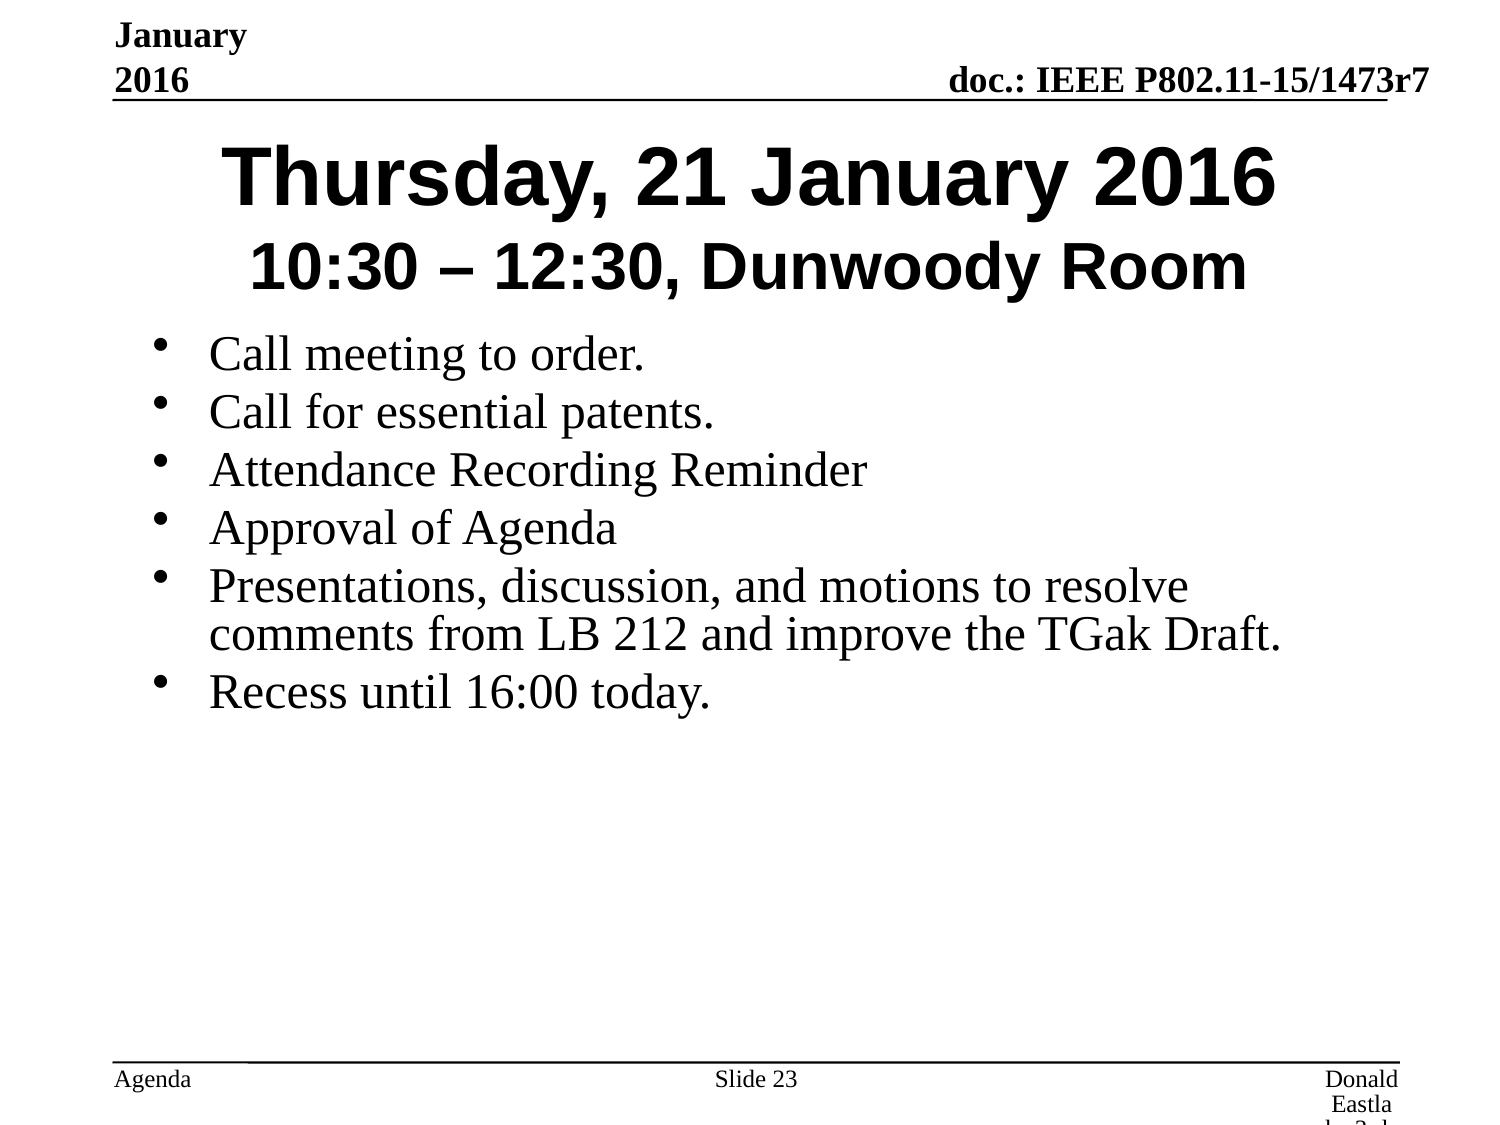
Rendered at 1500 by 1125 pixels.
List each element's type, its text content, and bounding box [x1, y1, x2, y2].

footer Donald Eastlake 3rd, Huawei Technologies [1325, 1062, 1402, 1093]
slide_number Slide 23 [712, 1063, 800, 1093]
title Thursday, 21 January 2016 10:30 – 12:30, Dunwoody Room [112, 112, 1388, 313]
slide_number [114, 54, 290, 100]
list Call meeting to order. Call for essential patents. Attendance Recording Reminder Approval of Agenda Presentations, discussion, and motions to resolve comments from LB 212 and improve the TGak Draft. Recess until 16:00 today. [137, 324, 1388, 1063]
